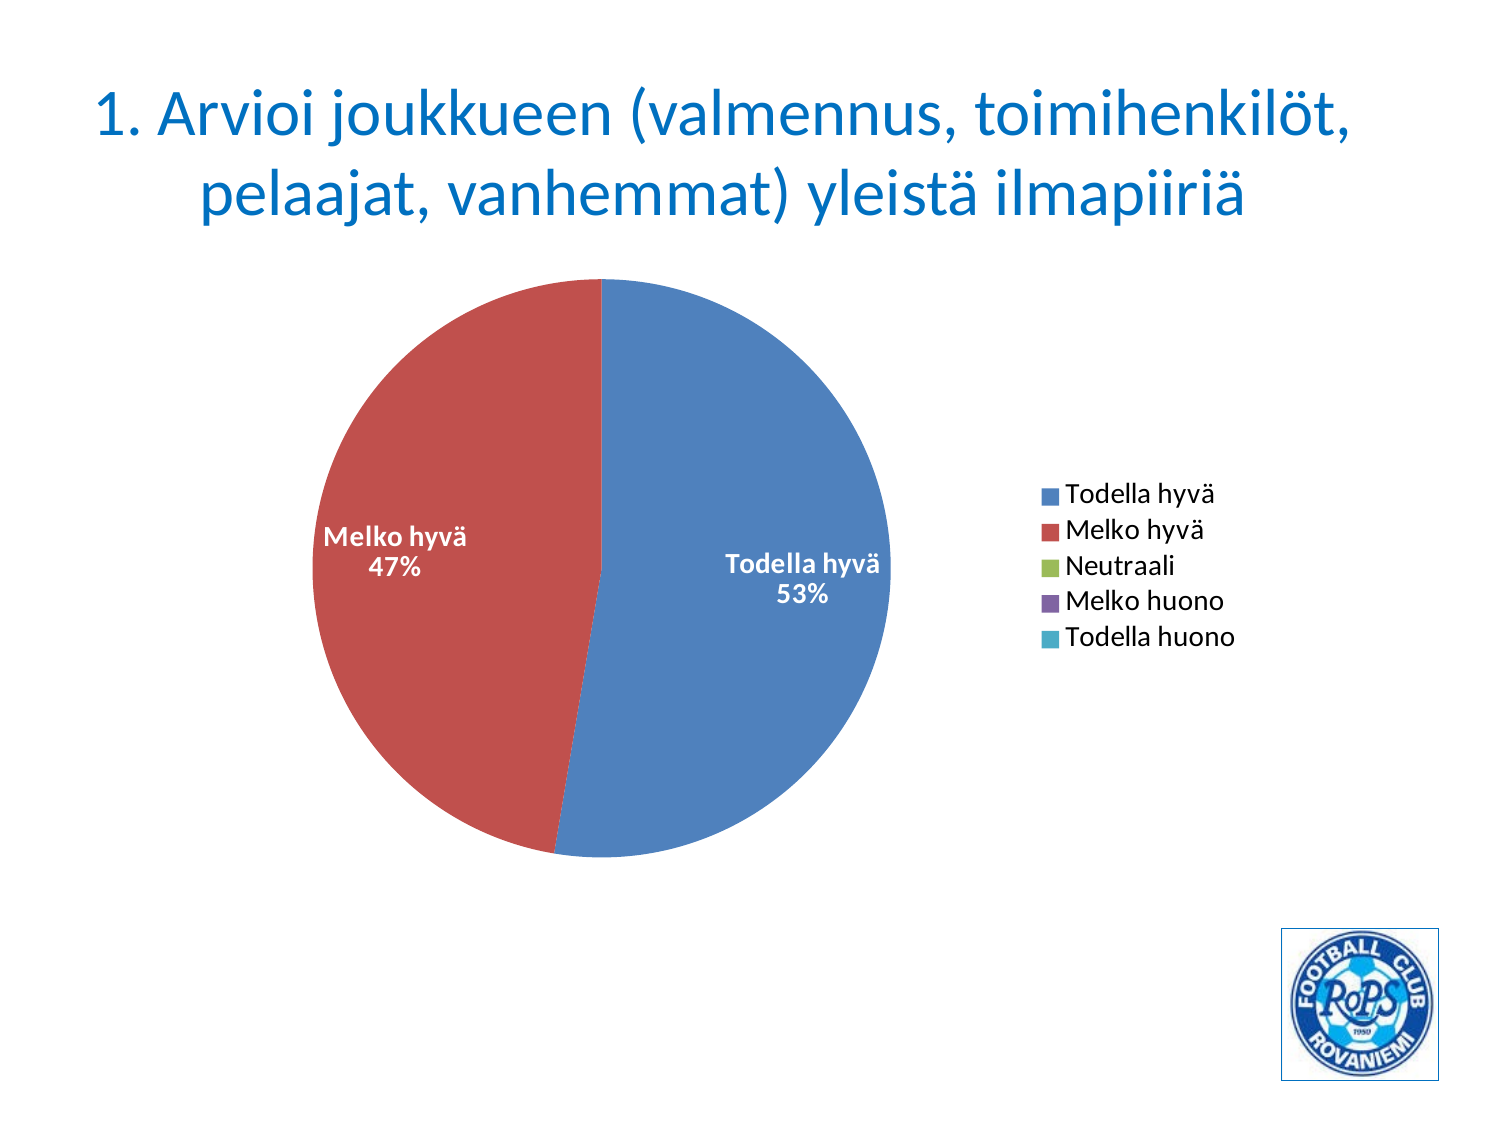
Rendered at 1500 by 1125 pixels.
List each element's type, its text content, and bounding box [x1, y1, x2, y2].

title 1. Arvioi joukkueen (valmennus, toimihenkilöt, pelaajat, vanhemmat) yleistä ilmapiiriä [48, 54, 1399, 243]
picture [1281, 928, 1439, 1081]
chart [10, 266, 1259, 870]
